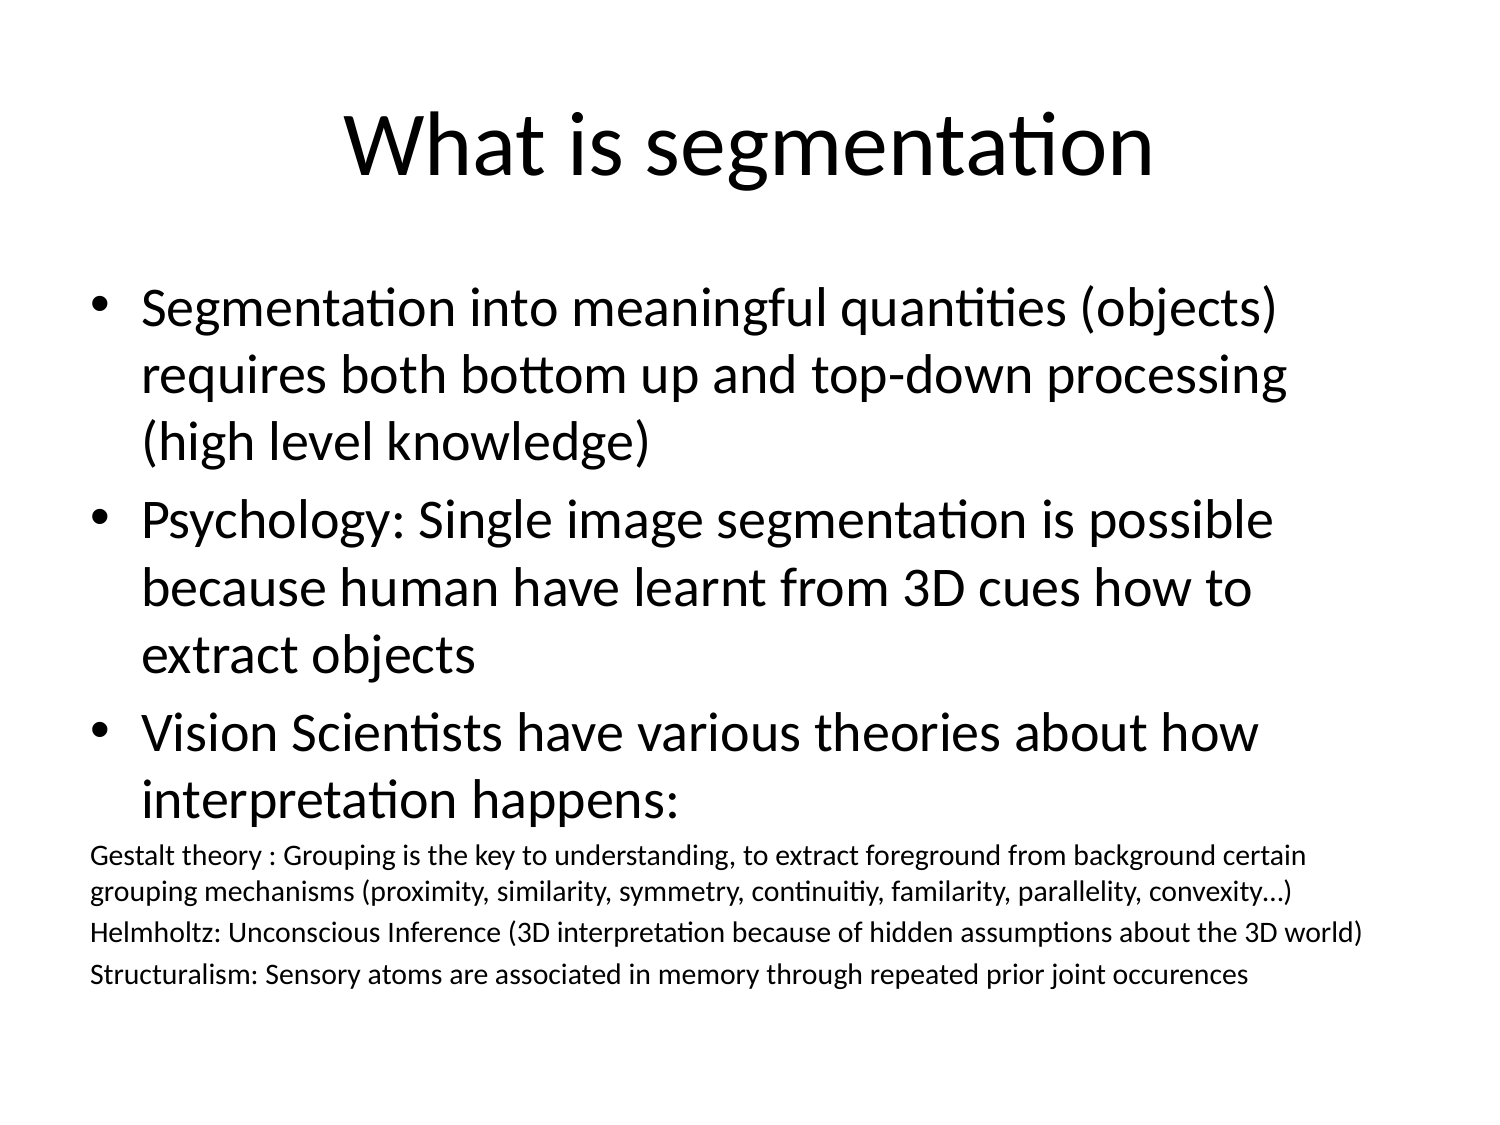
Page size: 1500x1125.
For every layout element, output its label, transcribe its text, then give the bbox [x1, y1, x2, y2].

list Segmentation into meaningful quantities (objects) requires both bottom up and top-down processing (high level knowledge) Psychology: Single image segmentation is possible because human have learnt from 3D cues how to extract objects Vision Scientists have various theories about how interpretation happens: Gestalt theory : Grouping is the key to understanding, to extract foreground from background certain grouping mechanisms (proximity, similarity, symmetry, continuitiy, familarity, parallelity, convexity…) Helmholtz: Unconscious Inference (3D interpretation because of hidden assumptions about the 3D world) Structuralism: Sensory atoms are associated in memory through repeated prior joint occurences [75, 262, 1425, 1005]
title What is segmentation [75, 45, 1425, 233]
